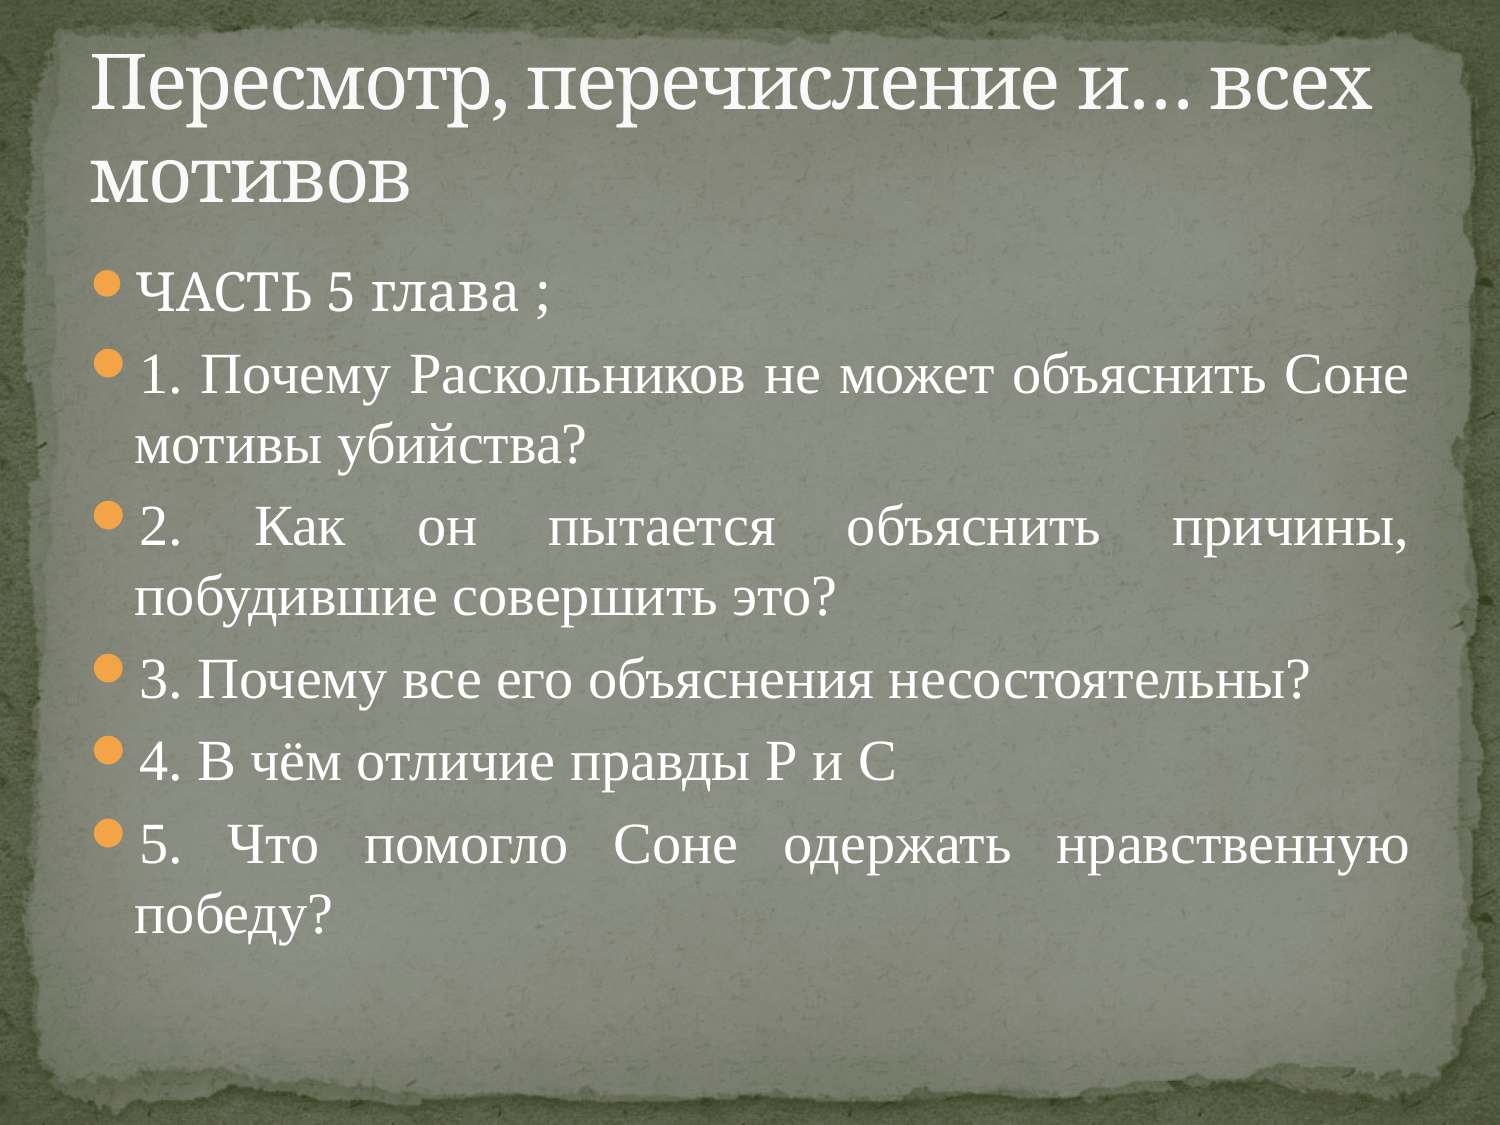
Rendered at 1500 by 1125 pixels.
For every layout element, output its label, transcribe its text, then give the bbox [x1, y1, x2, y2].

title Пересмотр, перечисление и… всех мотивов [74, 24, 1425, 225]
list ЧАСТЬ 5 глава ; 1. Почему Раскольников не может объяснить Соне мотивы убийства? 2. Как он пытается объяснить причины, побудившие совершить это? 3. Почему все его объяснения несостоятельны? 4. В чём отличие правды Р и С 5. Что помогло Соне одержать нравственную победу? [75, 249, 1425, 1000]
